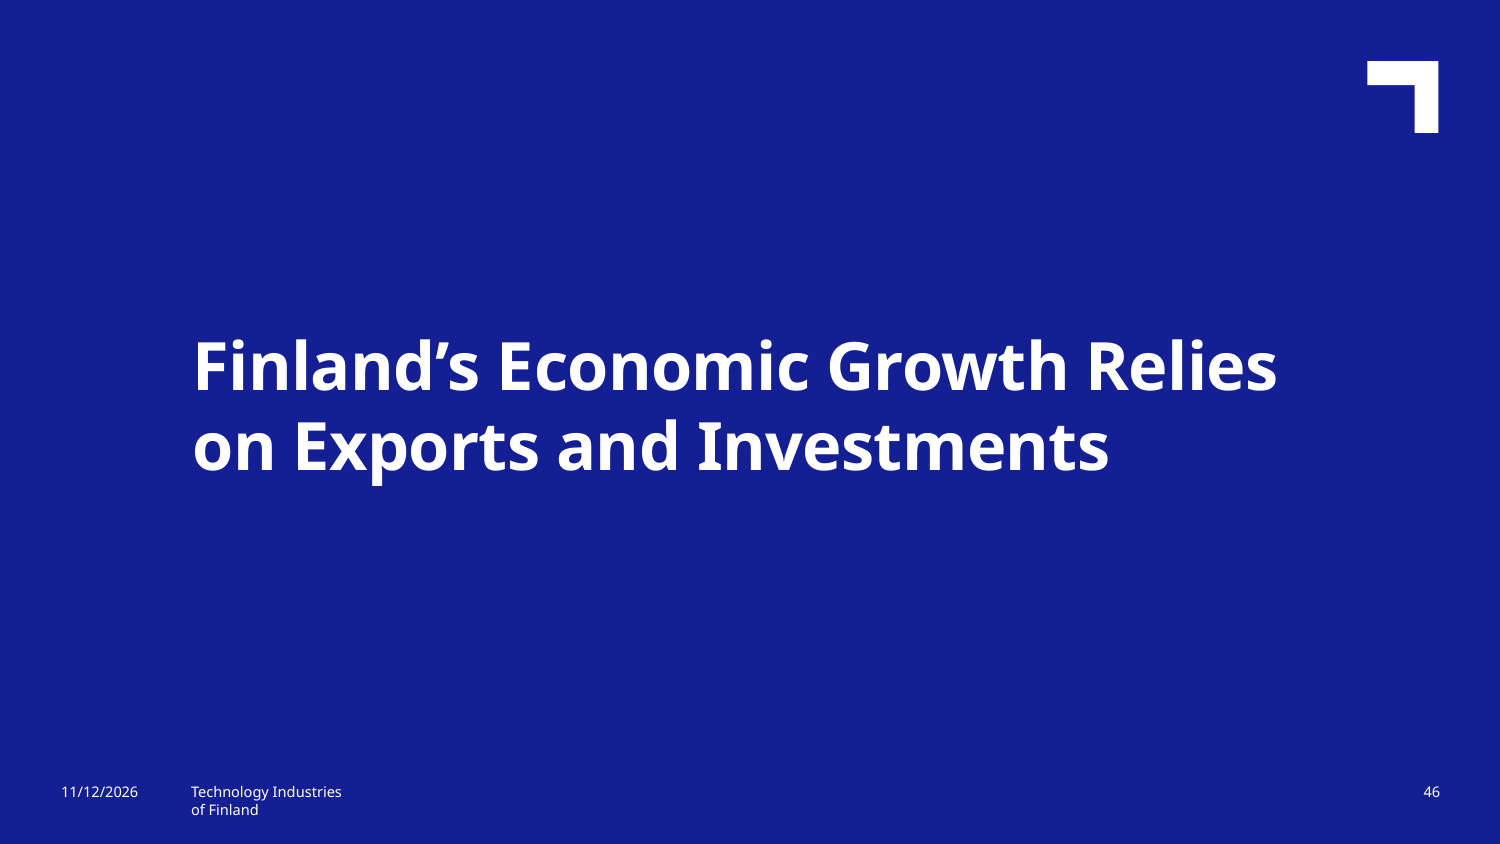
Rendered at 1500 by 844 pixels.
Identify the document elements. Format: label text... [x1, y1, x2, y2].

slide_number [46, 775, 198, 803]
list Finland’s Economic Growth Relies on Exports and Investments [175, 315, 1321, 507]
footer Technology Industries of Finland [198, 775, 517, 803]
slide_number 46 [1313, 775, 1456, 803]
